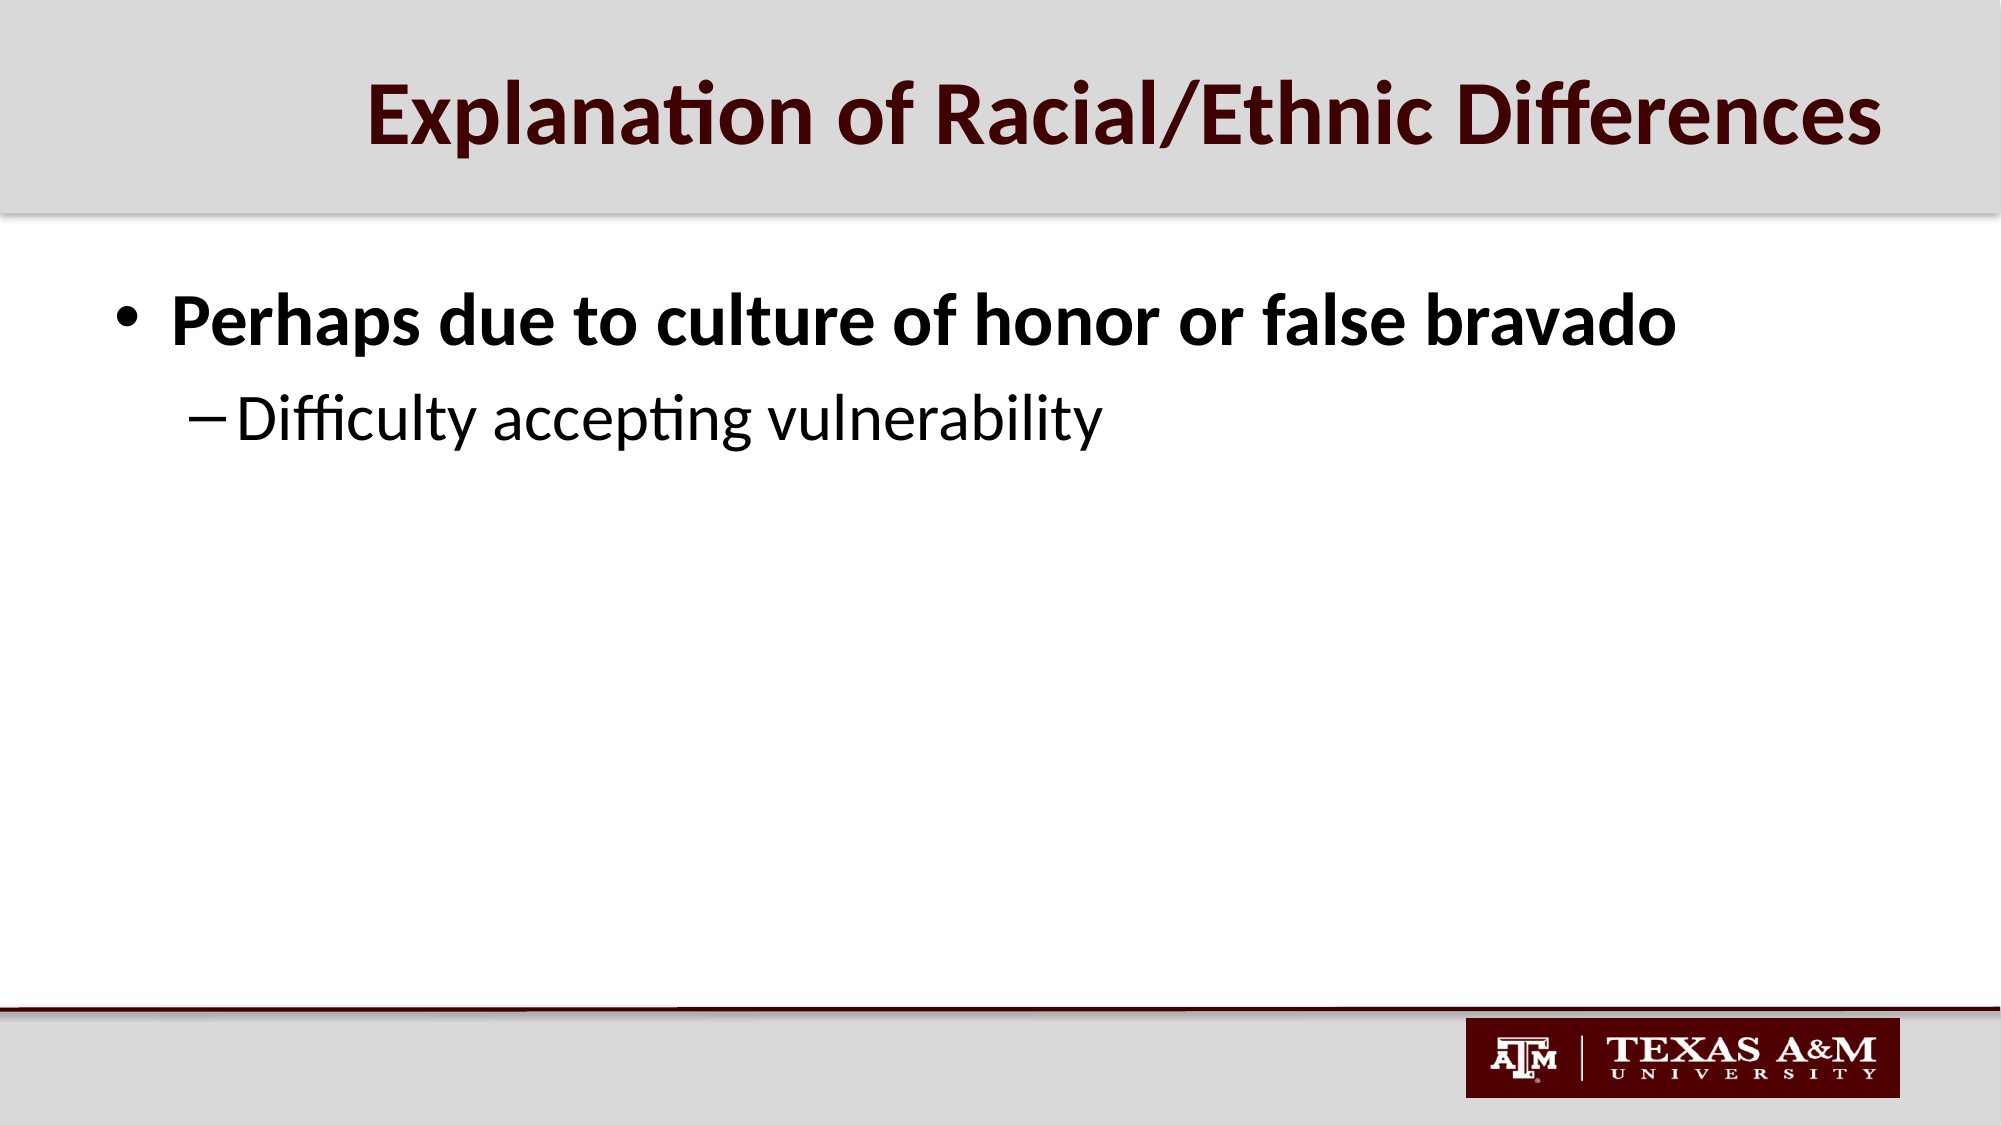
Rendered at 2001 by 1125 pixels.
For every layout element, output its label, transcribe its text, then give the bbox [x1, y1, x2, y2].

list Perhaps due to culture of honor or false bravado Difficulty accepting vulnerability [99, 262, 1900, 990]
title Explanation of Racial/Ethnic Differences [0, 45, 1900, 233]
picture [1466, 1018, 1900, 1098]
